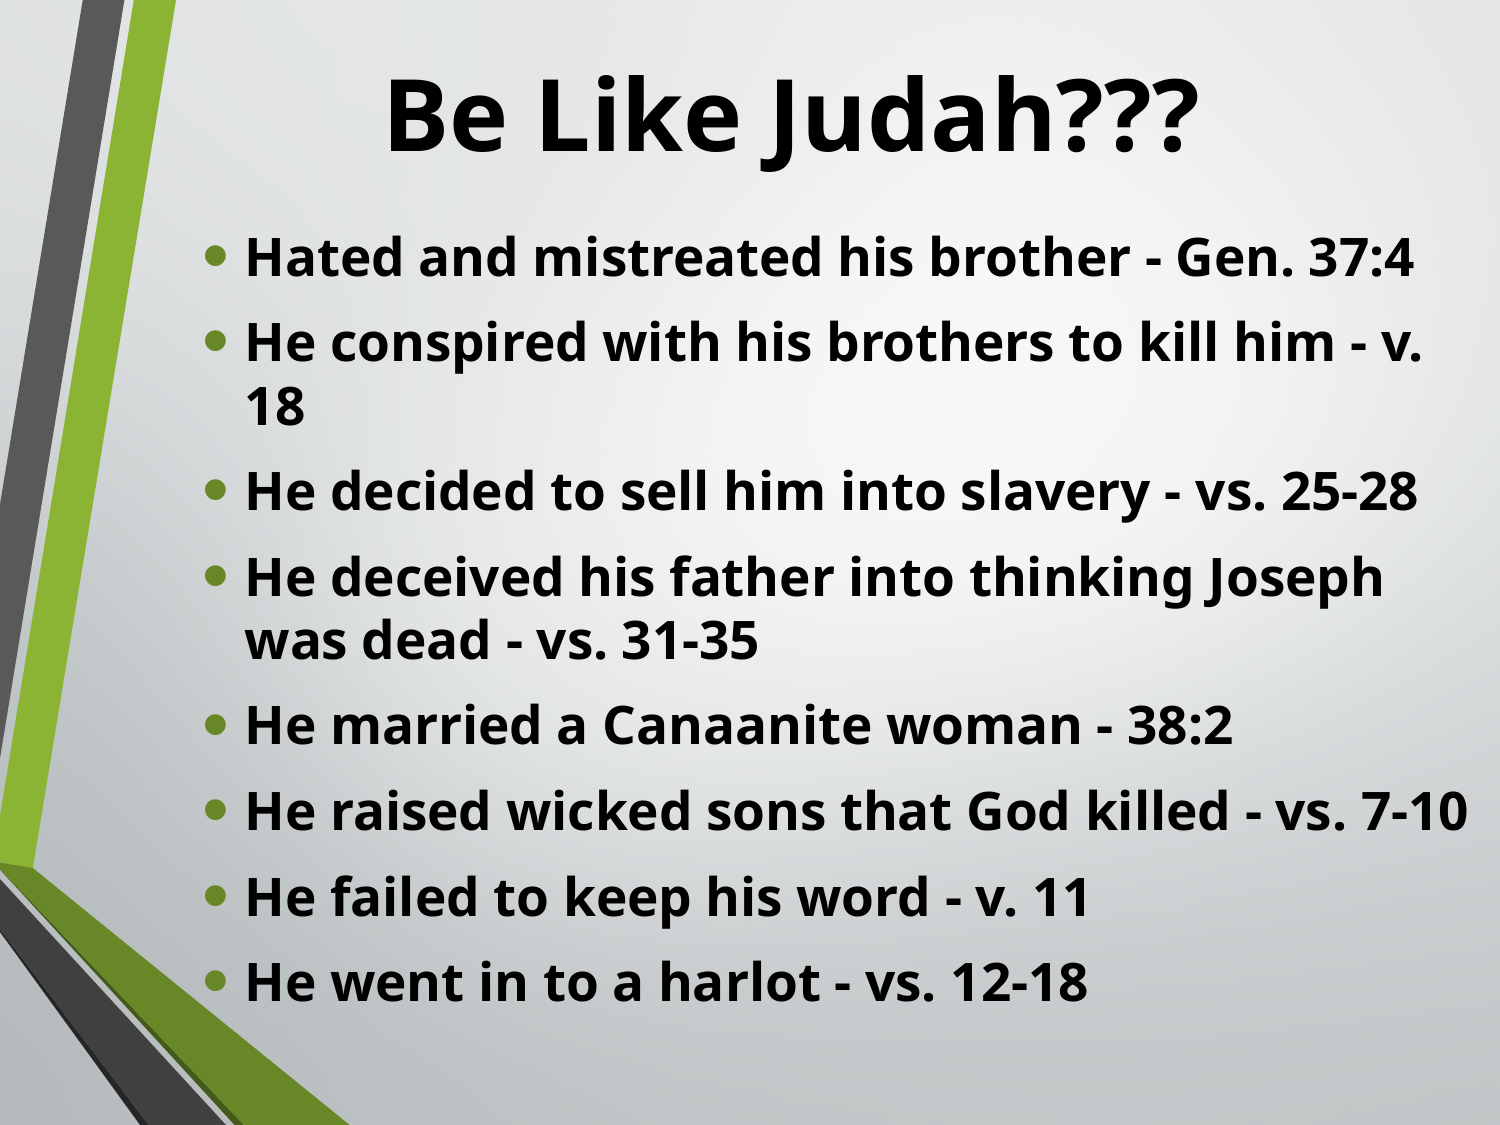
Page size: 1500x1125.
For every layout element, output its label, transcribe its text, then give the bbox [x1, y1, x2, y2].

list Hated and mistreated his brother - Gen. 37:4 He conspired with his brothers to kill him - v. 18 He decided to sell him into slavery - vs. 25-28 He deceived his father into thinking Joseph was dead - vs. 31-35 He married a Canaanite woman - 38:2 He raised wicked sons that God killed - vs. 7-10 He failed to keep his word - v. 11 He went in to a harlot - vs. 12-18 [187, 192, 1488, 1043]
title Be Like Judah??? [159, 32, 1424, 190]
